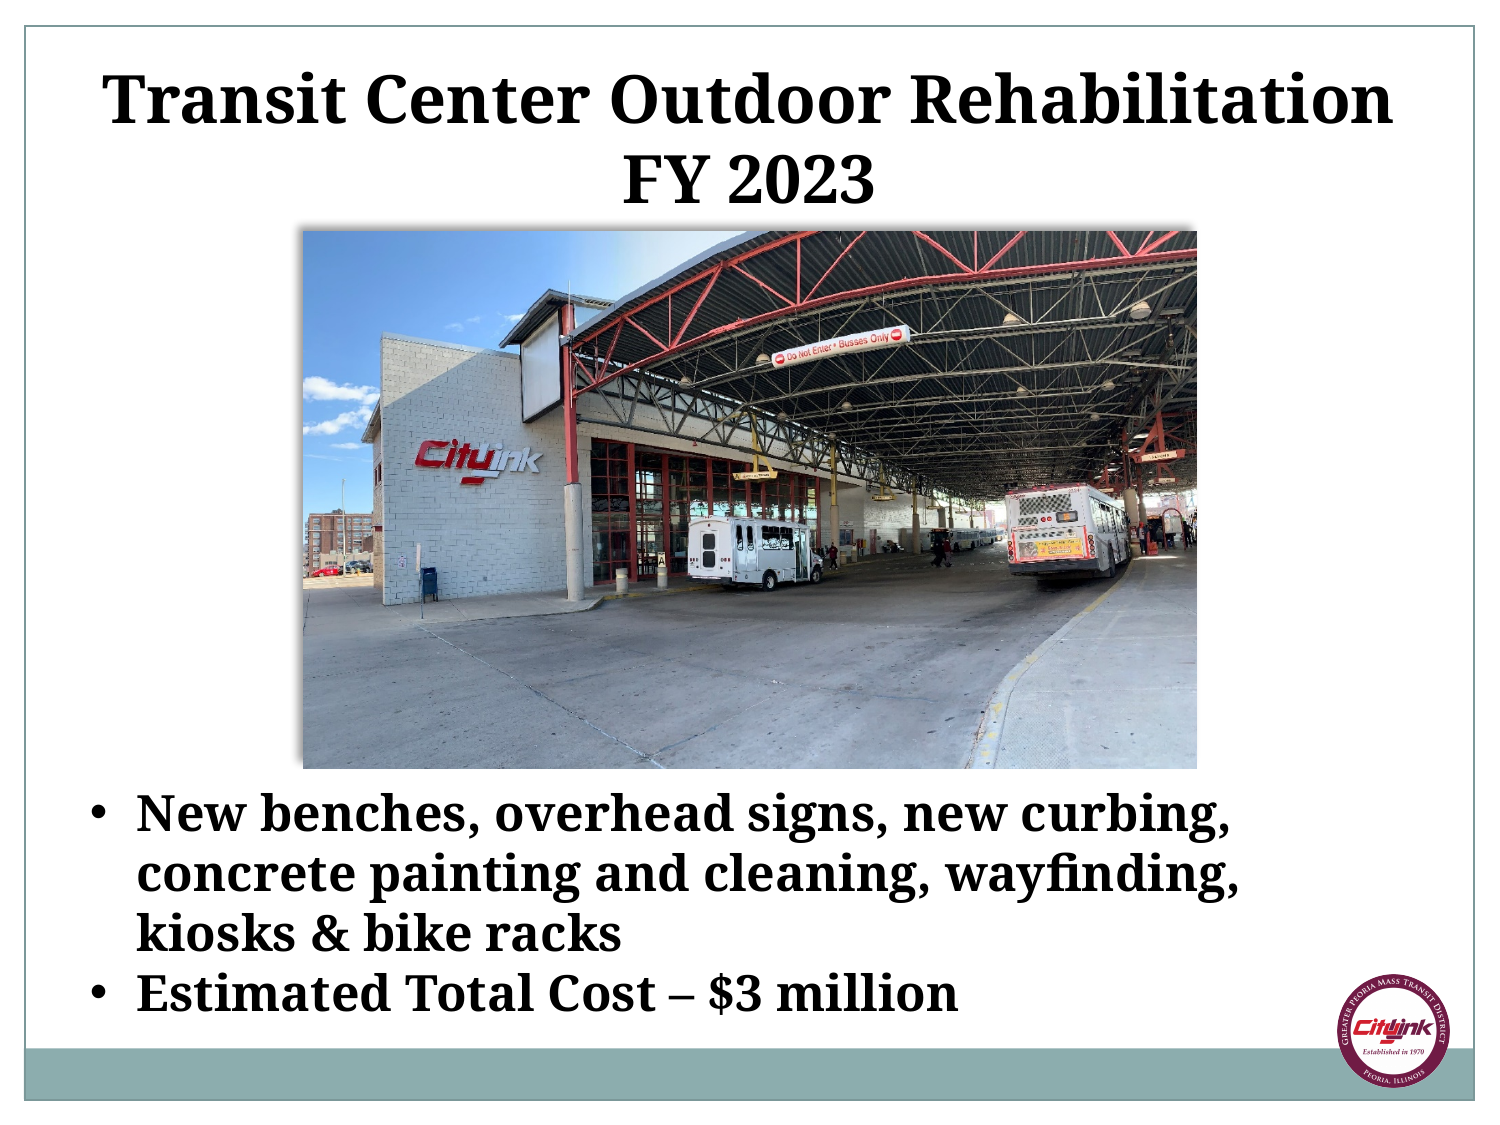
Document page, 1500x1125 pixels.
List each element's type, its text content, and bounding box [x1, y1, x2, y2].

text_box Transit Center Outdoor Rehabilitation FY 2023 [74, 49, 1425, 225]
picture [1337, 974, 1451, 1088]
text_box New benches, overhead signs, new curbing, concrete painting and cleaning, wayfinding, kiosks & bike racks Estimated Total Cost – $3 million [74, 773, 1425, 1029]
picture [302, 231, 1198, 770]
